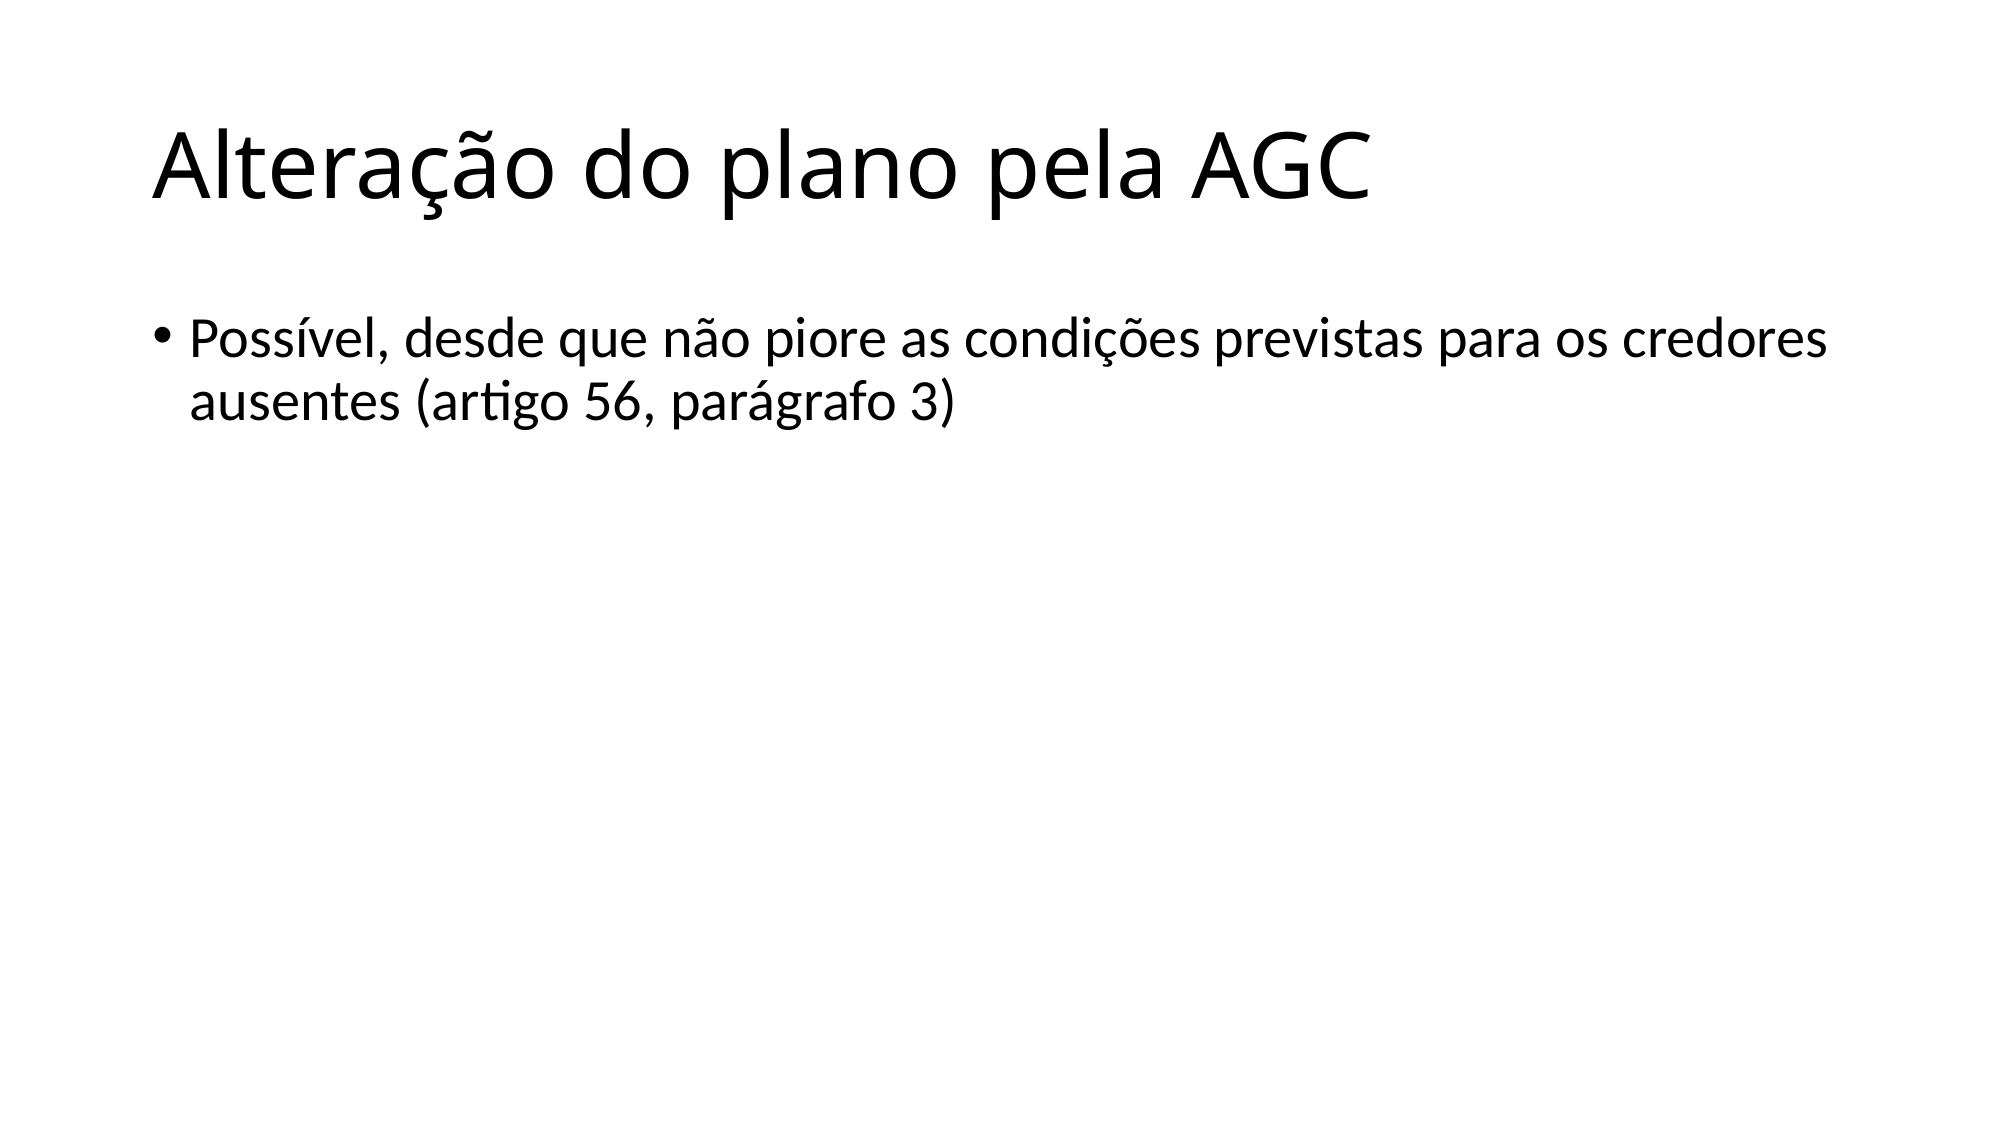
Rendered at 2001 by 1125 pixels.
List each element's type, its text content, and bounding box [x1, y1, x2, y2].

title Alteração do plano pela AGC [137, 59, 1863, 278]
list Possível, desde que não piore as condições previstas para os credores ausentes (artigo 56, parágrafo 3) [137, 299, 1863, 1014]
